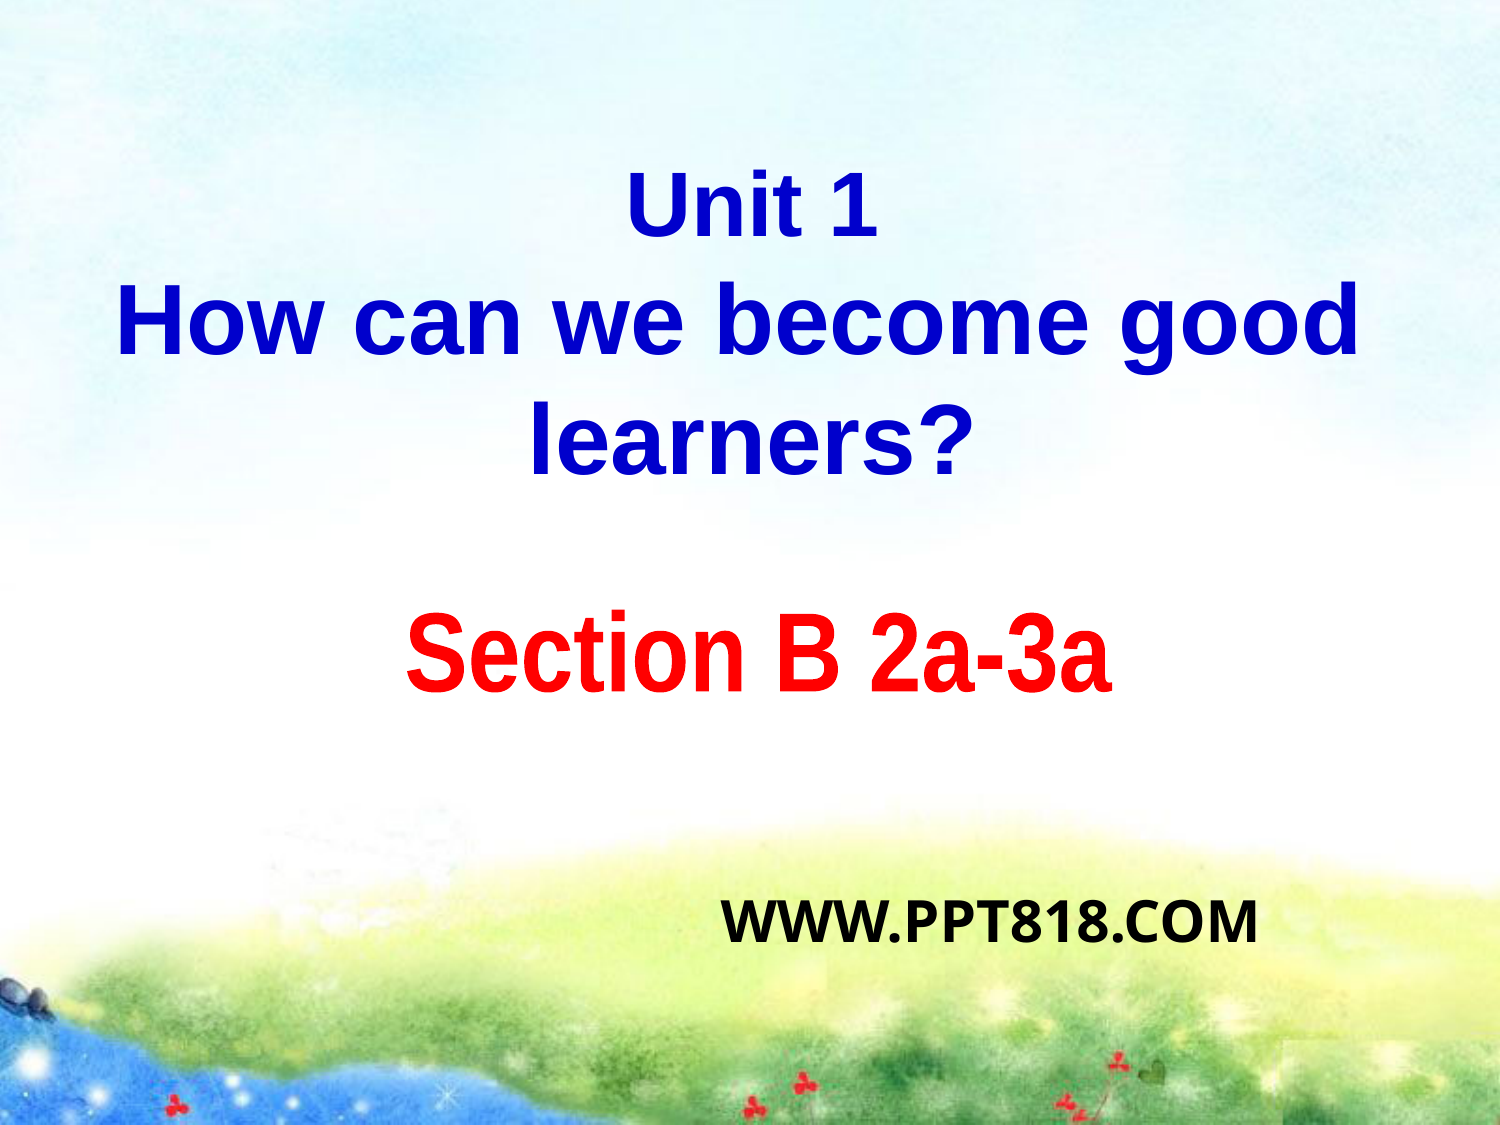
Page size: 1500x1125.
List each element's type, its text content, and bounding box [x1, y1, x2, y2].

text_box Unit 1 How can we become good learners? [43, 137, 1462, 502]
text_box WWW.PPT818.COM [705, 869, 1388, 962]
picture [0, 0, 1500, 1125]
